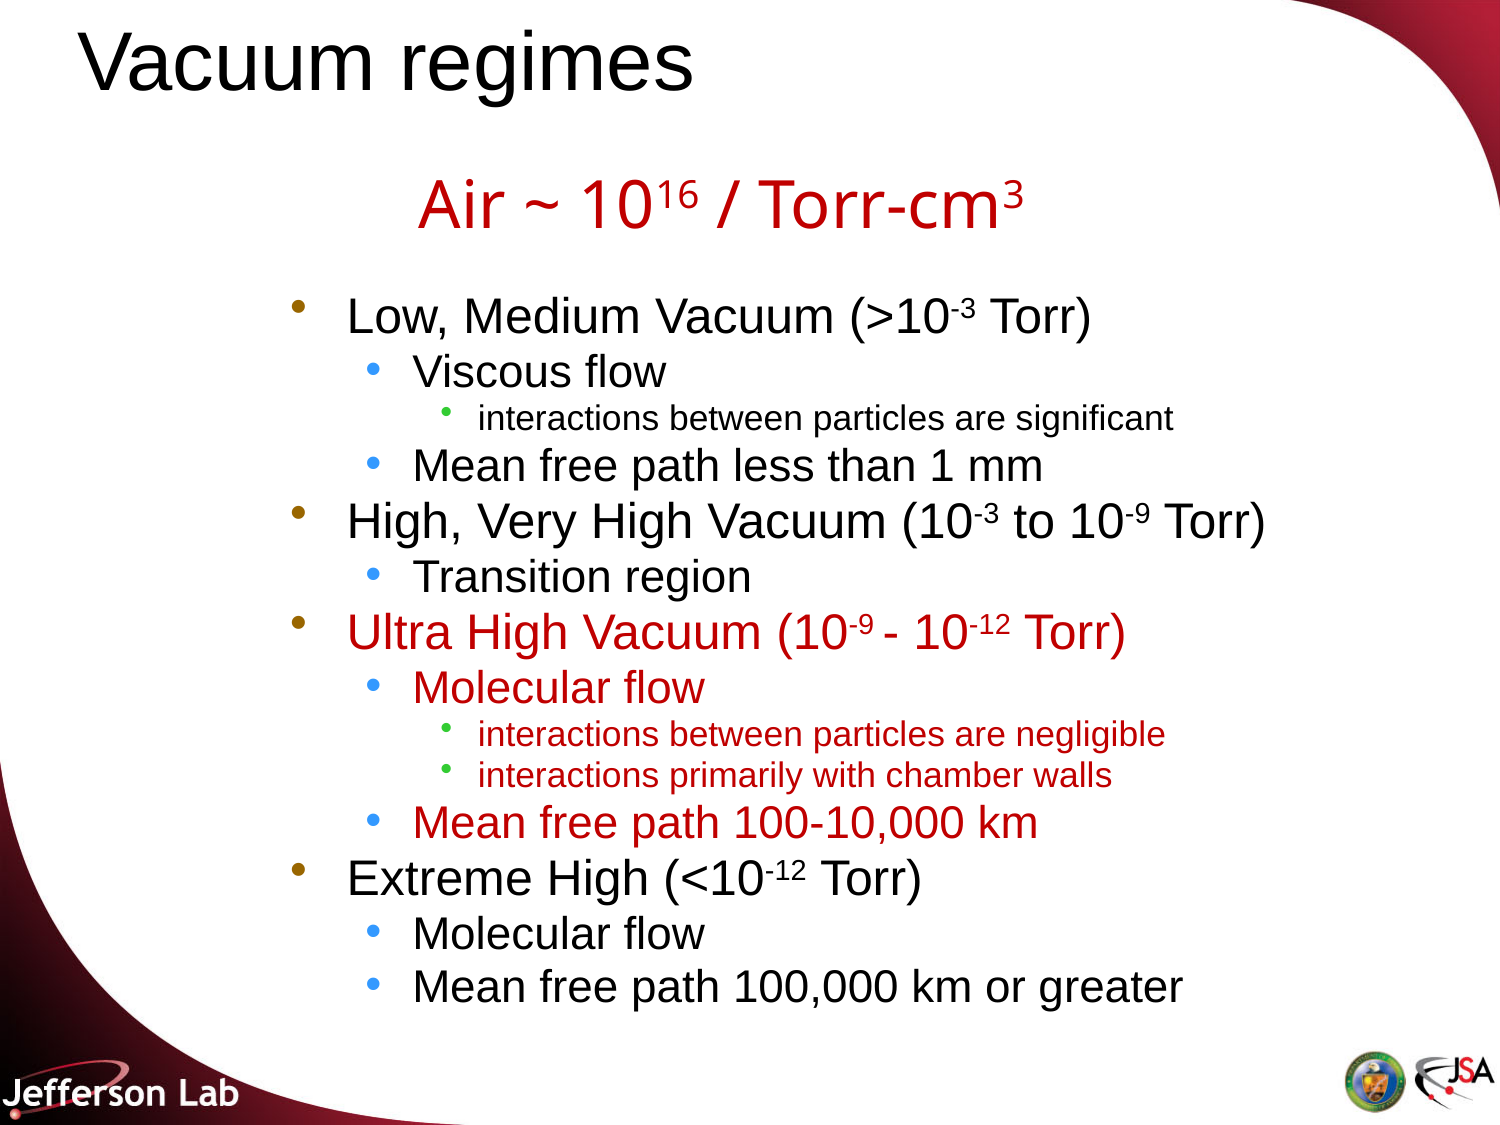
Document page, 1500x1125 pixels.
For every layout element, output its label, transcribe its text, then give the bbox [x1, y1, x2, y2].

picture [0, 0, 1500, 1125]
text_box Low, Medium Vacuum (>10-3 Torr) Viscous flow interactions between particles are significant Mean free path less than 1 mm High, Very High Vacuum (10-3 to 10-9 Torr) Transition region Ultra High Vacuum (10-9 - 10-12 Torr) Molecular flow interactions between particles are negligible interactions primarily with chamber walls Mean free path 100-10,000 km Extreme High (<10-12 Torr) Molecular flow Mean free path 100,000 km or greater [275, 287, 1325, 1088]
text_box Vacuum regimes [62, 0, 800, 125]
text_box Air ~ 1016 / Torr-cm3 [403, 154, 1040, 249]
